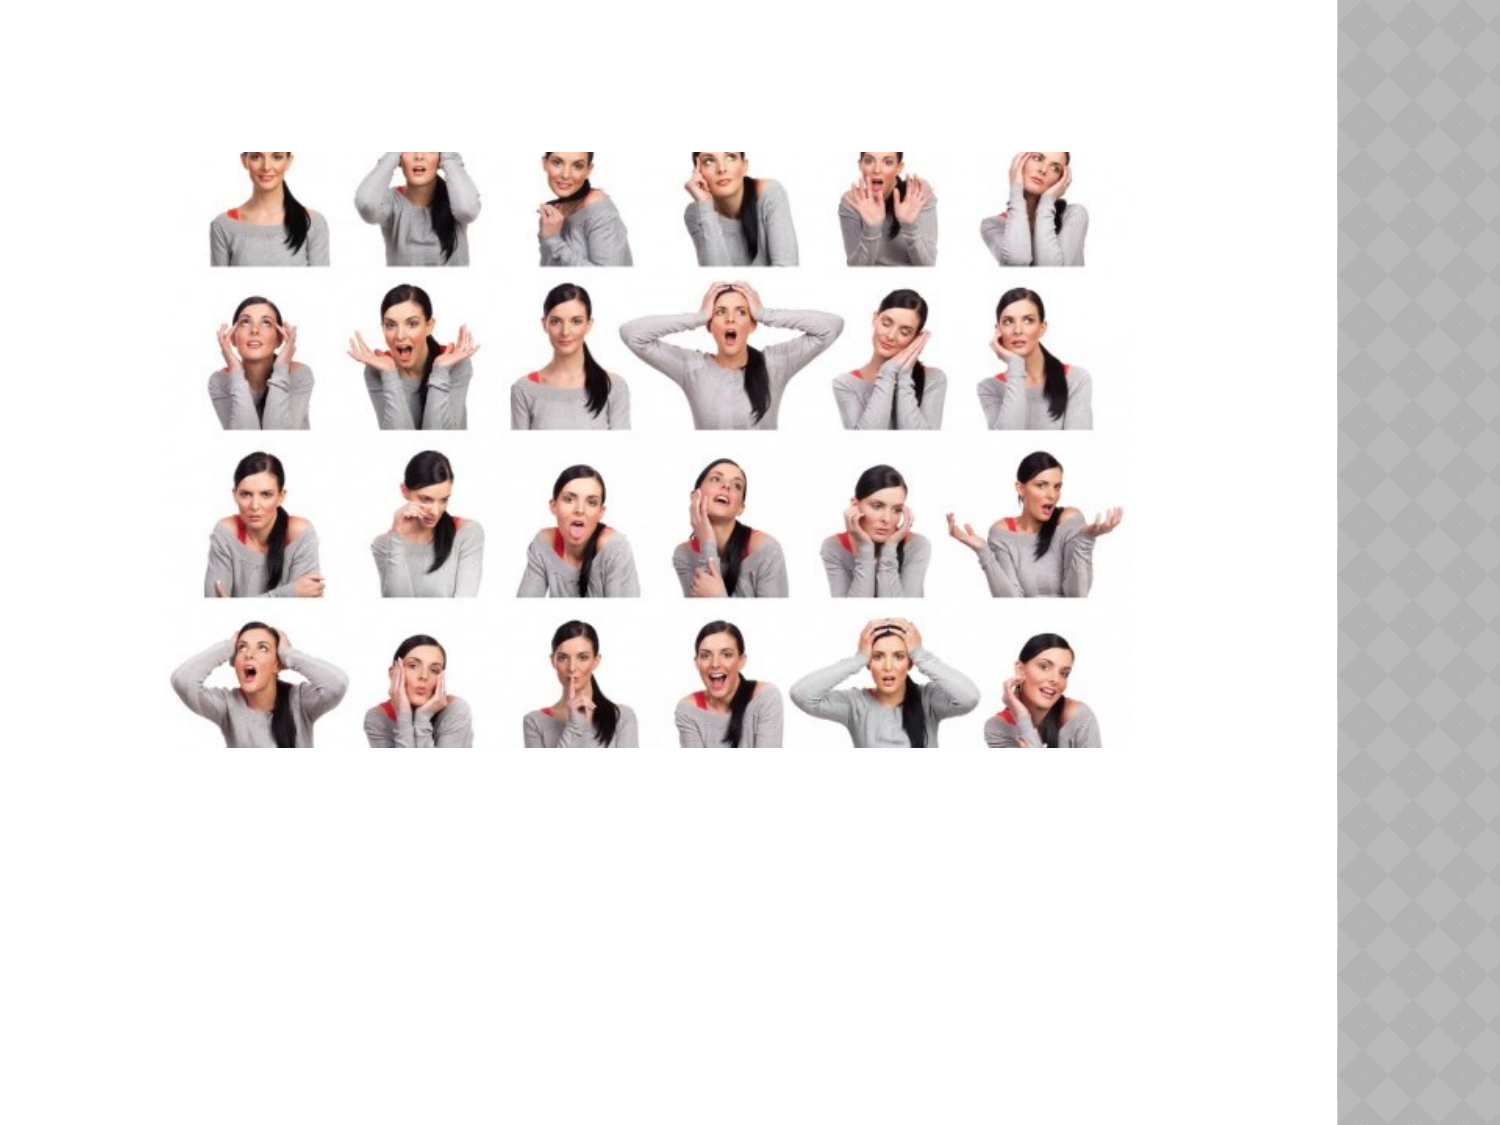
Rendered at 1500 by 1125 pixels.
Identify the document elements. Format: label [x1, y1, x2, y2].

picture [163, 151, 1134, 749]
